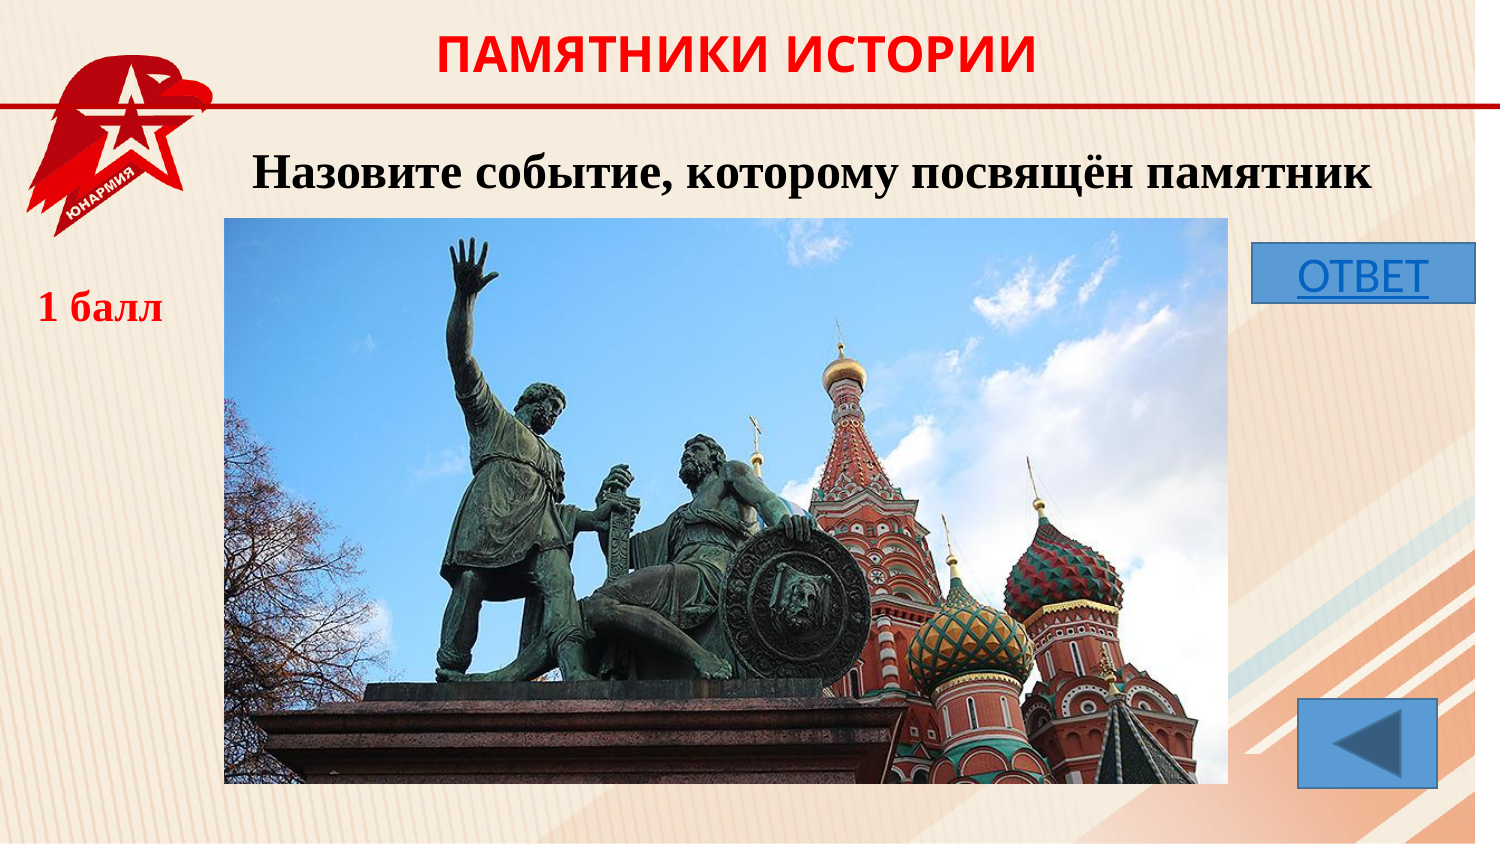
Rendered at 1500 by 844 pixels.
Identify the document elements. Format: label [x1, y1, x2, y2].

picture [0, 0, 1475, 844]
text_box [1475, 102, 1500, 110]
